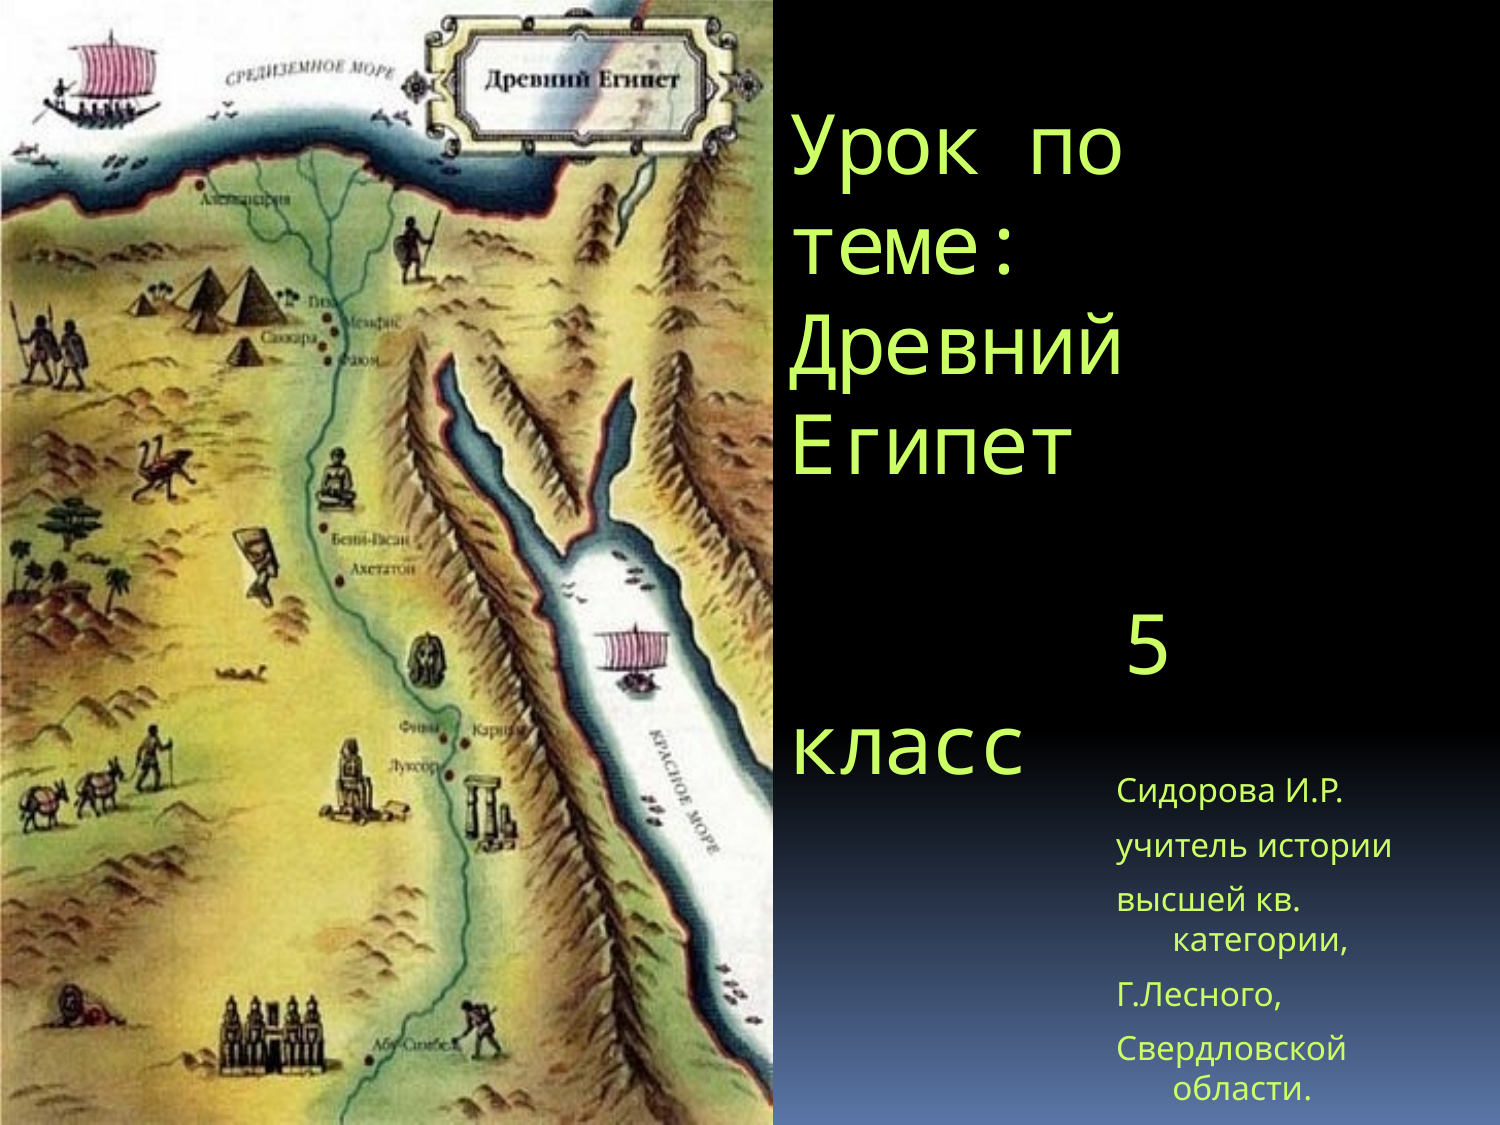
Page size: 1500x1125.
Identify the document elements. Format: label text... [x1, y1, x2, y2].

title Урок по теме: Древний Египет 5 класс [780, 84, 1425, 235]
list Сидорова И.Р. учитель истории высшей кв. категории, Г.Лесного, Свердловской области. [1089, 761, 1466, 1055]
picture [0, 0, 773, 1125]
